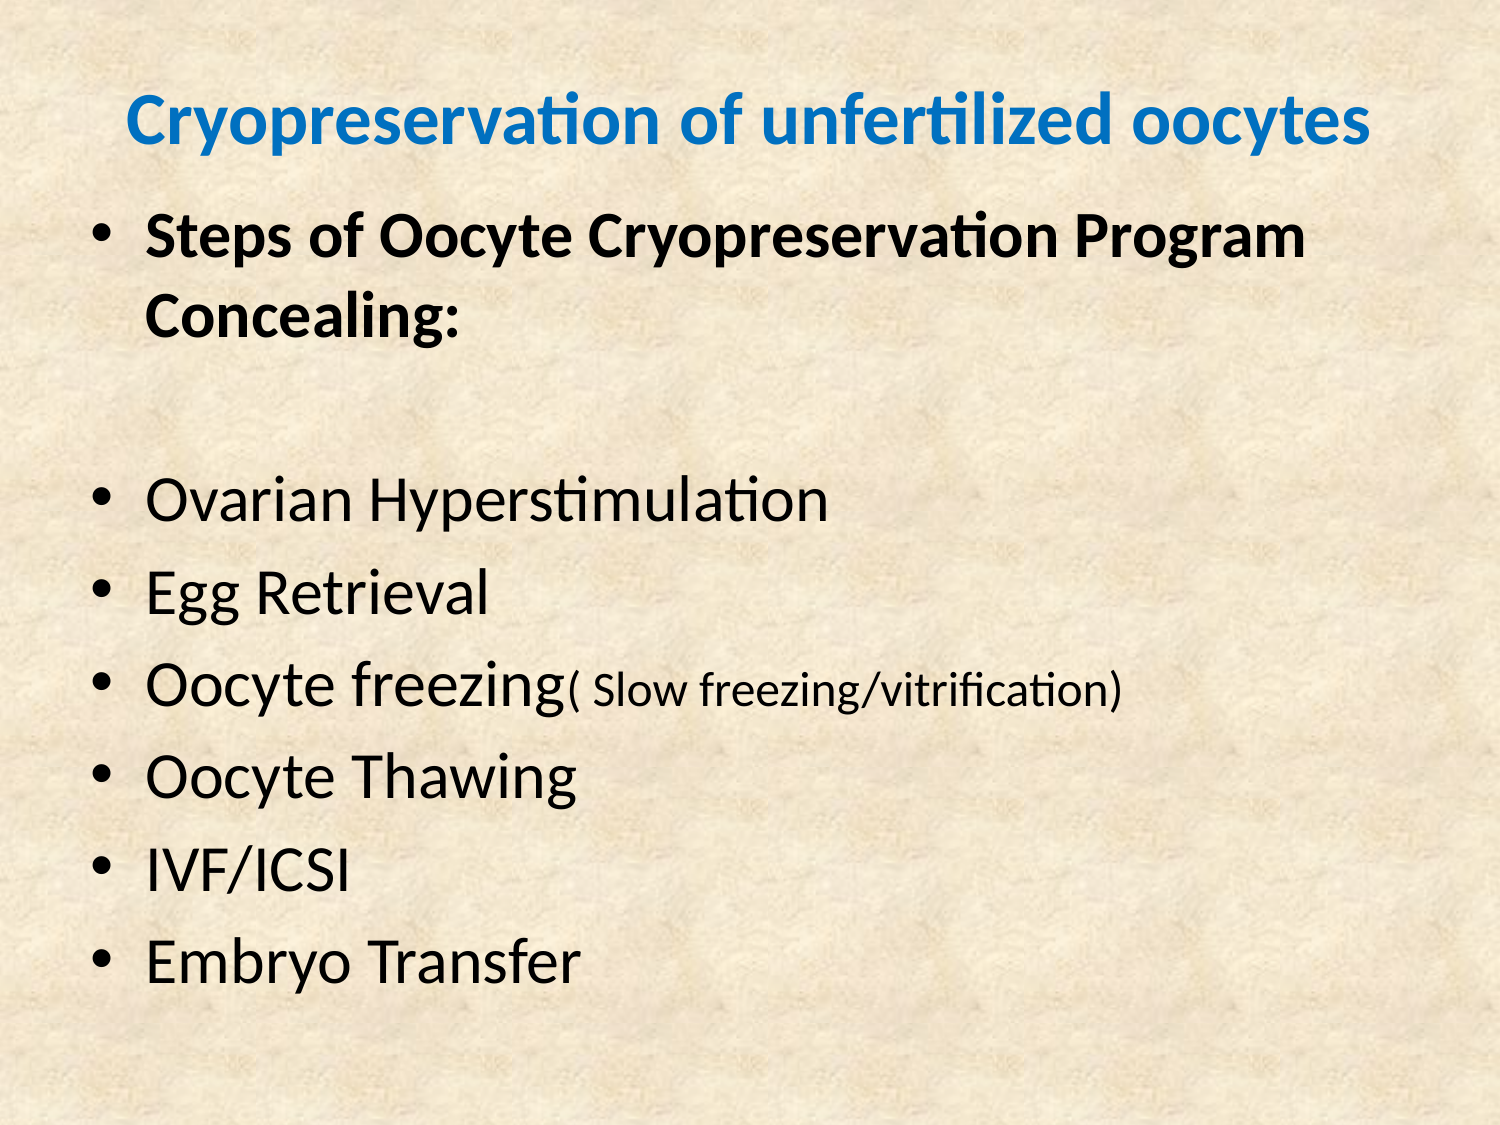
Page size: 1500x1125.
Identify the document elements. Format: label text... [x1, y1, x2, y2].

list Steps of Oocyte Cryopreservation Program Concealing: Ovarian Hyperstimulation Egg Retrieval Oocyte freezing( Slow freezing/vitrification) Oocyte Thawing IVF/ICSI Embryo Transfer [75, 184, 1425, 1005]
title Cryopreservation of unfertilized oocytes [75, 45, 1425, 184]
